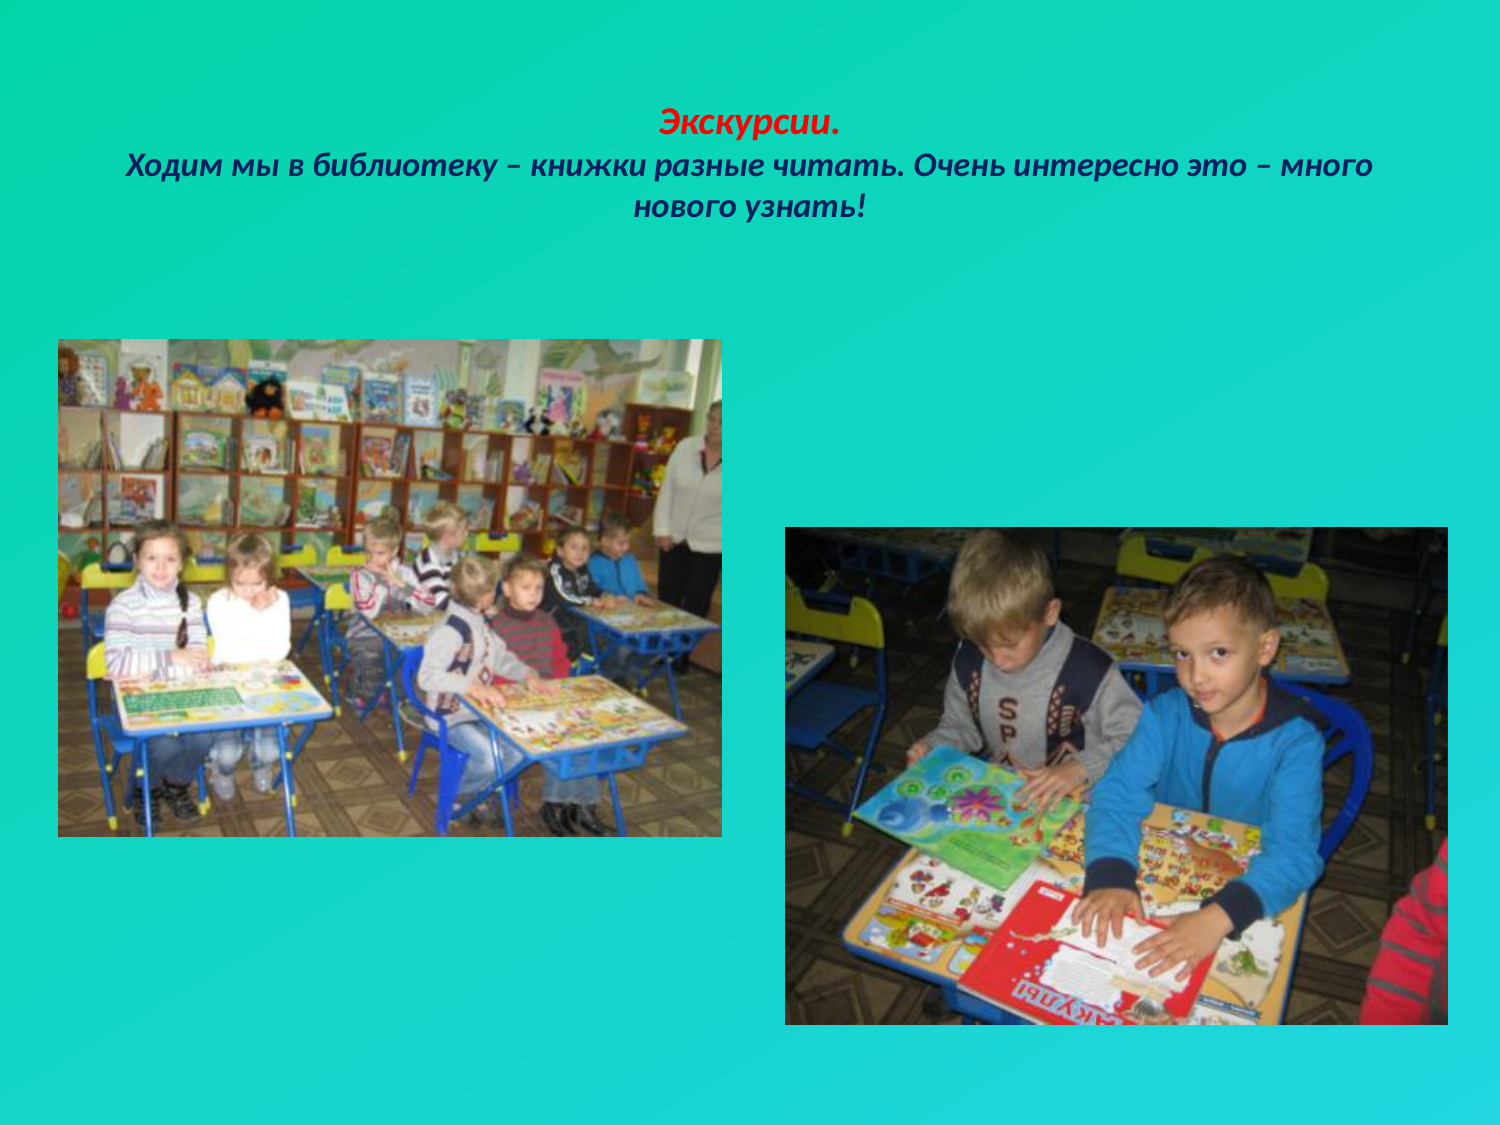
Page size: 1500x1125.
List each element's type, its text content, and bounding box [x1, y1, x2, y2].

title Экскурсии. Ходим мы в библиотеку – книжки разные читать. Очень интересно это – много нового узнать! [75, 45, 1425, 233]
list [58, 339, 722, 837]
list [784, 527, 1448, 1025]
